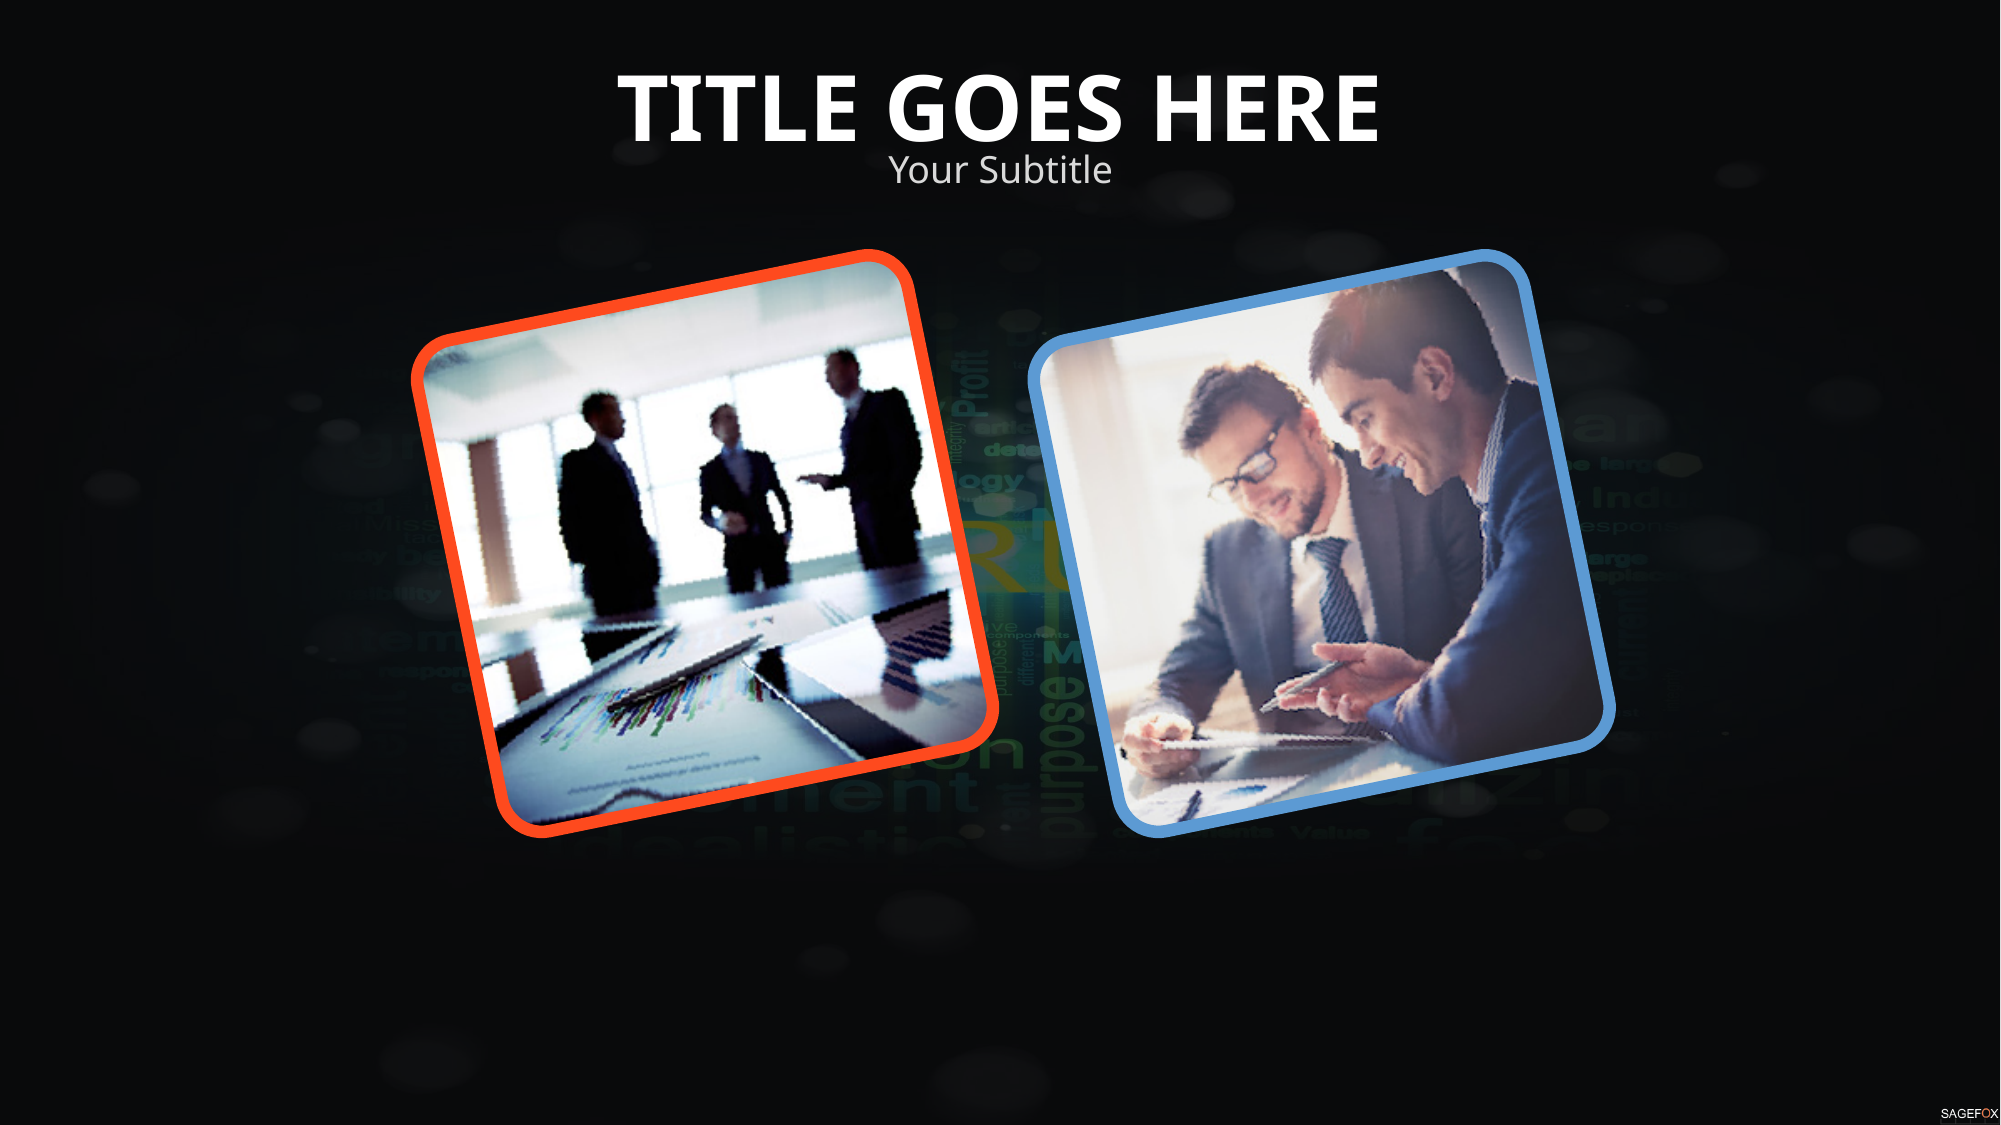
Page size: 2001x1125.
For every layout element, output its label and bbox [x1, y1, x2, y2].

picture [1940, 0, 2001, 1125]
text_box [548, 42, 1452, 199]
picture [424, 262, 986, 825]
picture [1041, 262, 1603, 825]
